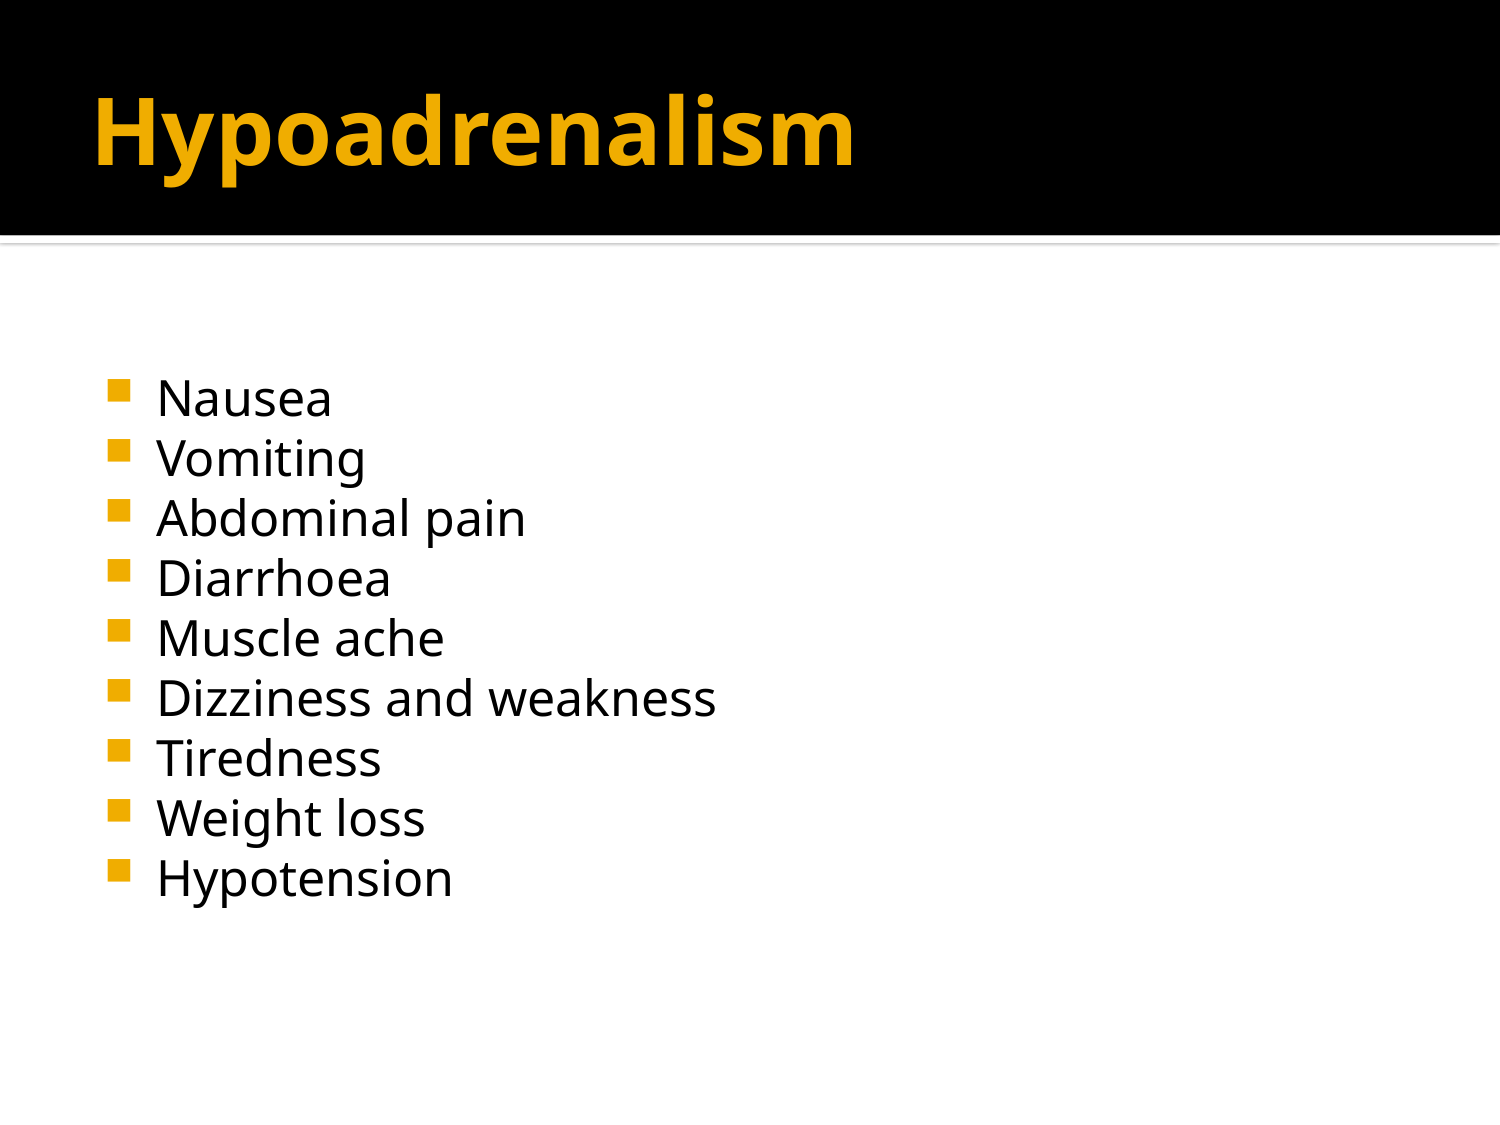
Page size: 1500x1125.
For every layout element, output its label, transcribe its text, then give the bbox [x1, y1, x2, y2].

list Nausea Vomiting Abdominal pain Diarrhoea Muscle ache Dizziness and weakness Tiredness Weight loss Hypotension [75, 291, 1425, 1050]
title Hypoadrenalism [75, 25, 1425, 231]
